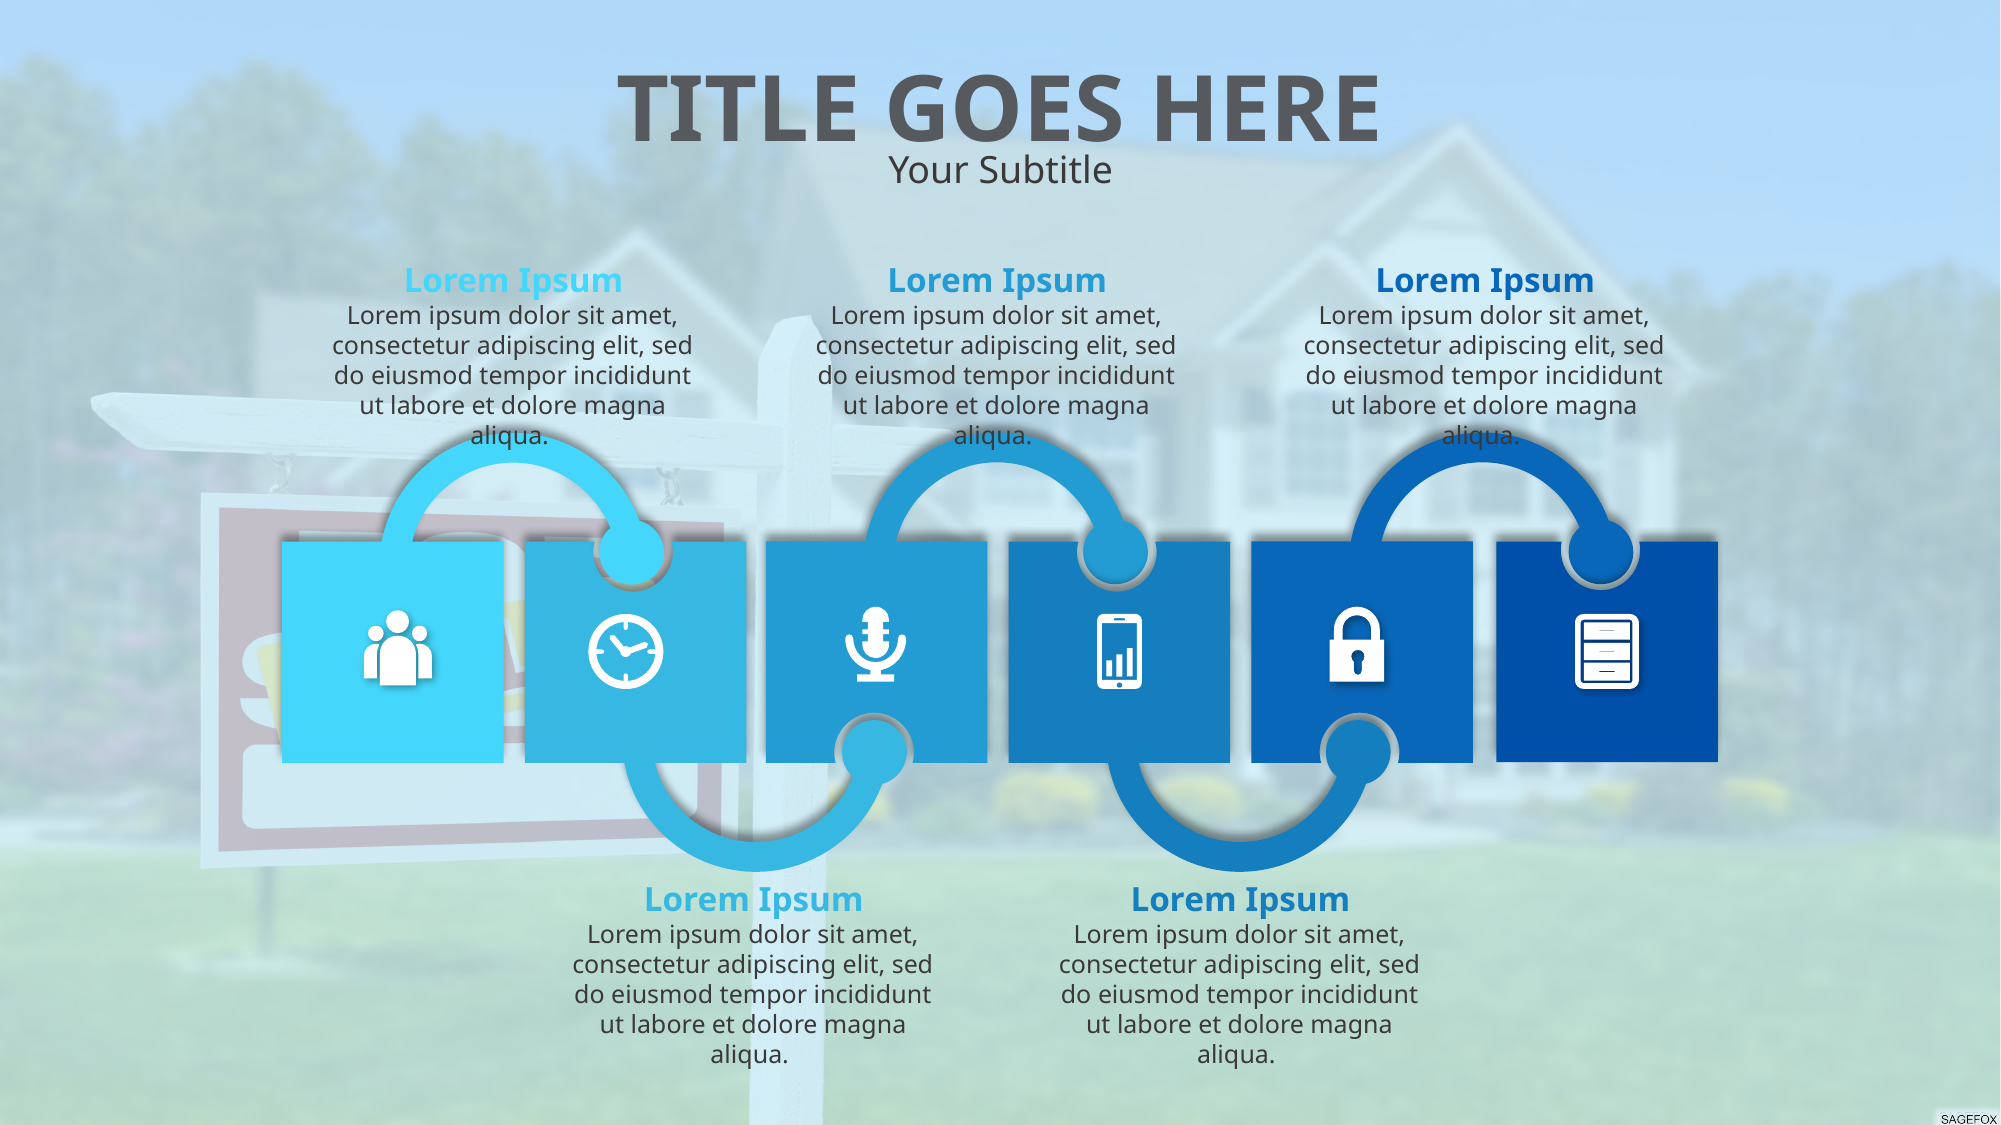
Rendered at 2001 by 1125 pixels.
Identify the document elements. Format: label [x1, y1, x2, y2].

text_box [1296, 258, 1673, 421]
text_box [363, 643, 380, 679]
text_box [412, 625, 428, 642]
text_box [765, 432, 1148, 763]
text_box [325, 258, 701, 421]
text_box [1052, 877, 1428, 1041]
text_box [1008, 541, 1391, 872]
text_box [548, 42, 1452, 199]
text_box [368, 625, 384, 642]
text_box [845, 606, 907, 682]
text_box [1251, 432, 1632, 763]
picture [1938, 1114, 1999, 1125]
text_box [282, 432, 665, 764]
text_box [379, 635, 432, 686]
text_box [1575, 613, 1639, 689]
text_box [588, 613, 664, 689]
text_box [1496, 541, 1718, 763]
text_box [1329, 606, 1385, 682]
text_box [565, 877, 941, 1041]
text_box [524, 541, 907, 872]
text_box [1097, 613, 1142, 689]
text_box [809, 258, 1185, 421]
text_box [386, 610, 410, 634]
